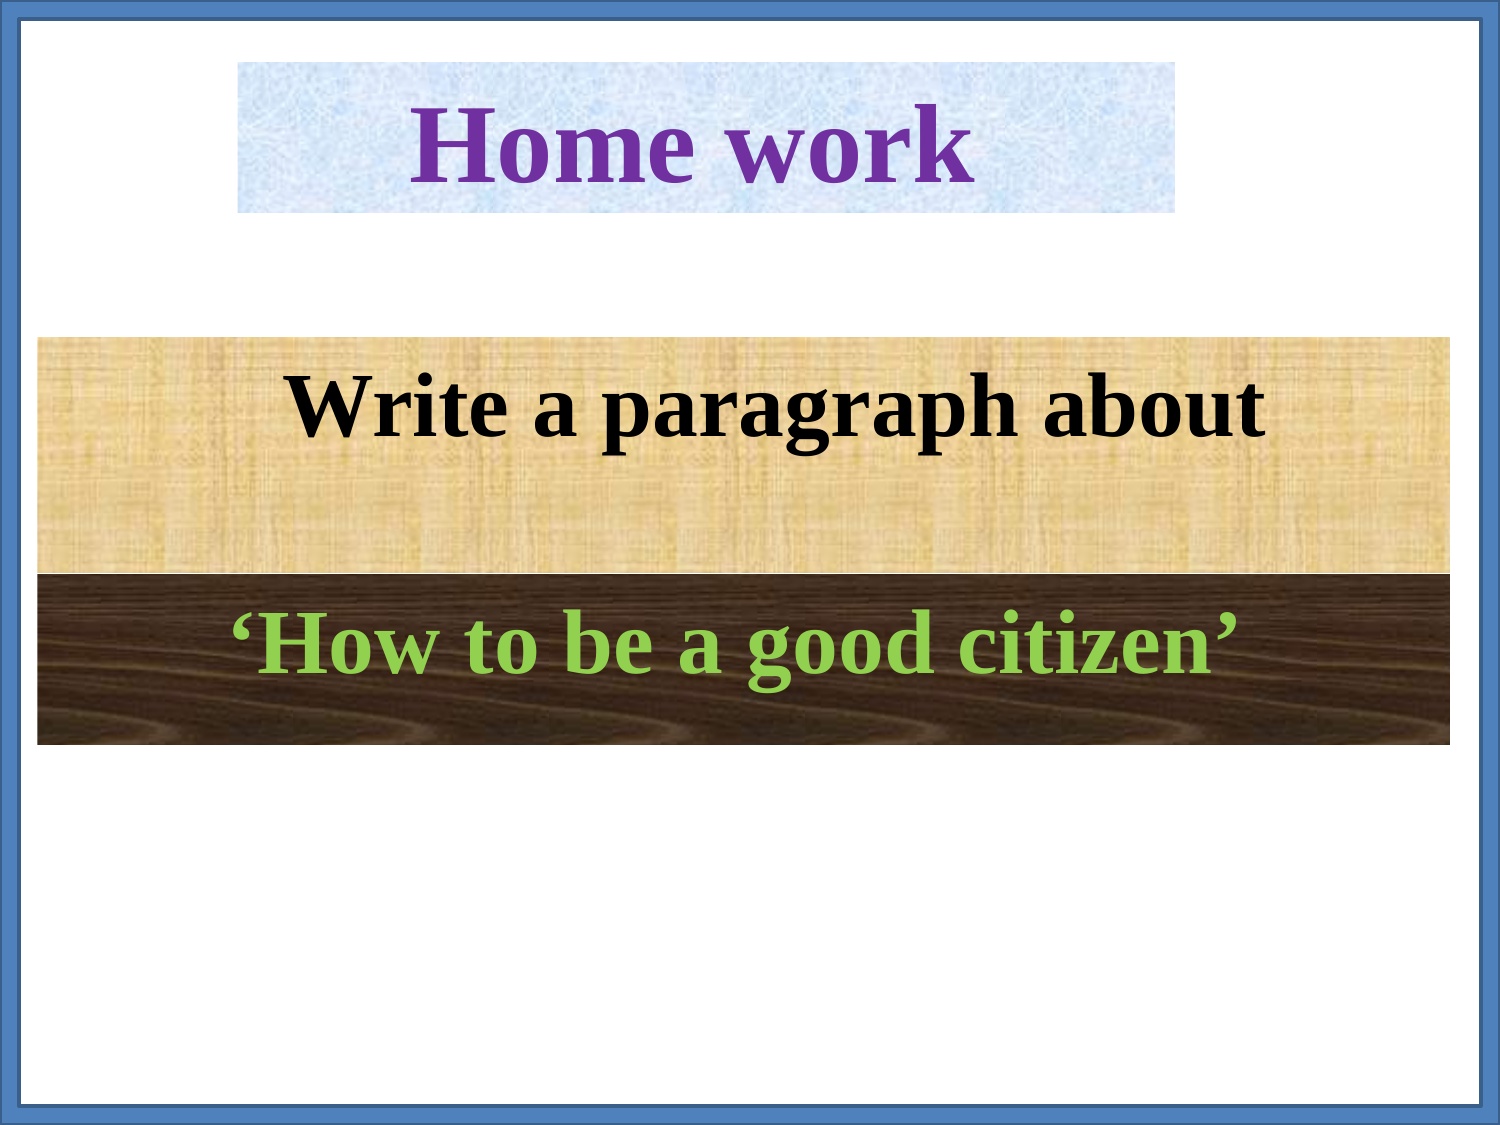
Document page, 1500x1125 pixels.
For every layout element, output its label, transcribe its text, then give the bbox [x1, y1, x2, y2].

text_box ‘How to be a good citizen’ [37, 574, 1450, 745]
text_box [0, 0, 1500, 1125]
text_box Home work [237, 62, 1175, 213]
text_box Write a paragraph about [37, 337, 1450, 573]
